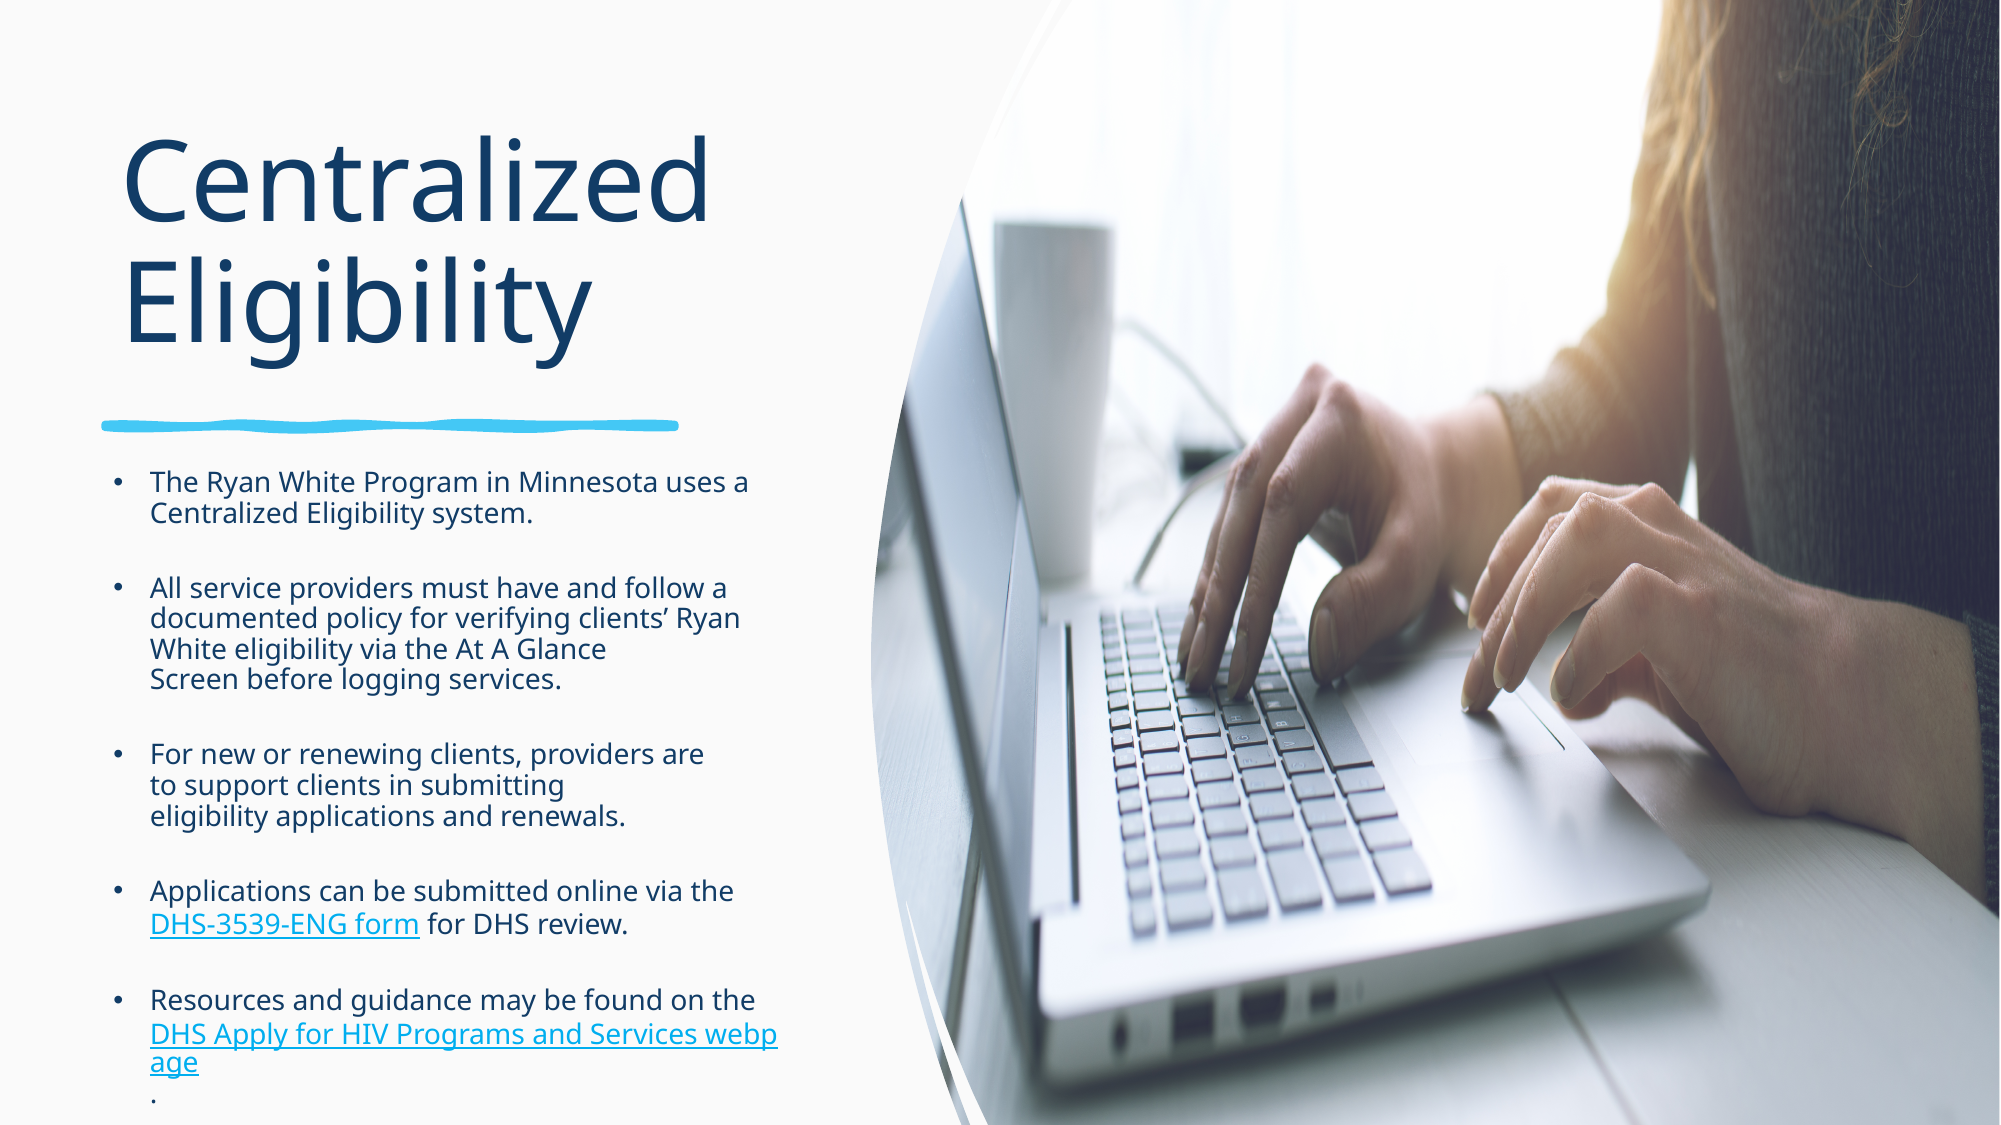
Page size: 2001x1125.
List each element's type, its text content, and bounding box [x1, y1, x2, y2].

text_box [103, 421, 676, 431]
title Centralized Eligibility [105, 53, 822, 375]
picture [870, 0, 2000, 1125]
text_box [0, 0, 870, 1125]
list The Ryan White Program in Minnesota uses a Centralized Eligibility system. All service providers must have and follow a documented policy for verifying clients’ Ryan White eligibility via the At A Glance Screen before logging services. For new or renewing clients, providers are to support clients in submitting eligibility applications and renewals. Applications can be submitted online via the DHS-3539-ENG form for DHS review. Resources and guidance may be found on the DHS Apply for HIV Programs and Services webpage. [98, 460, 795, 1092]
